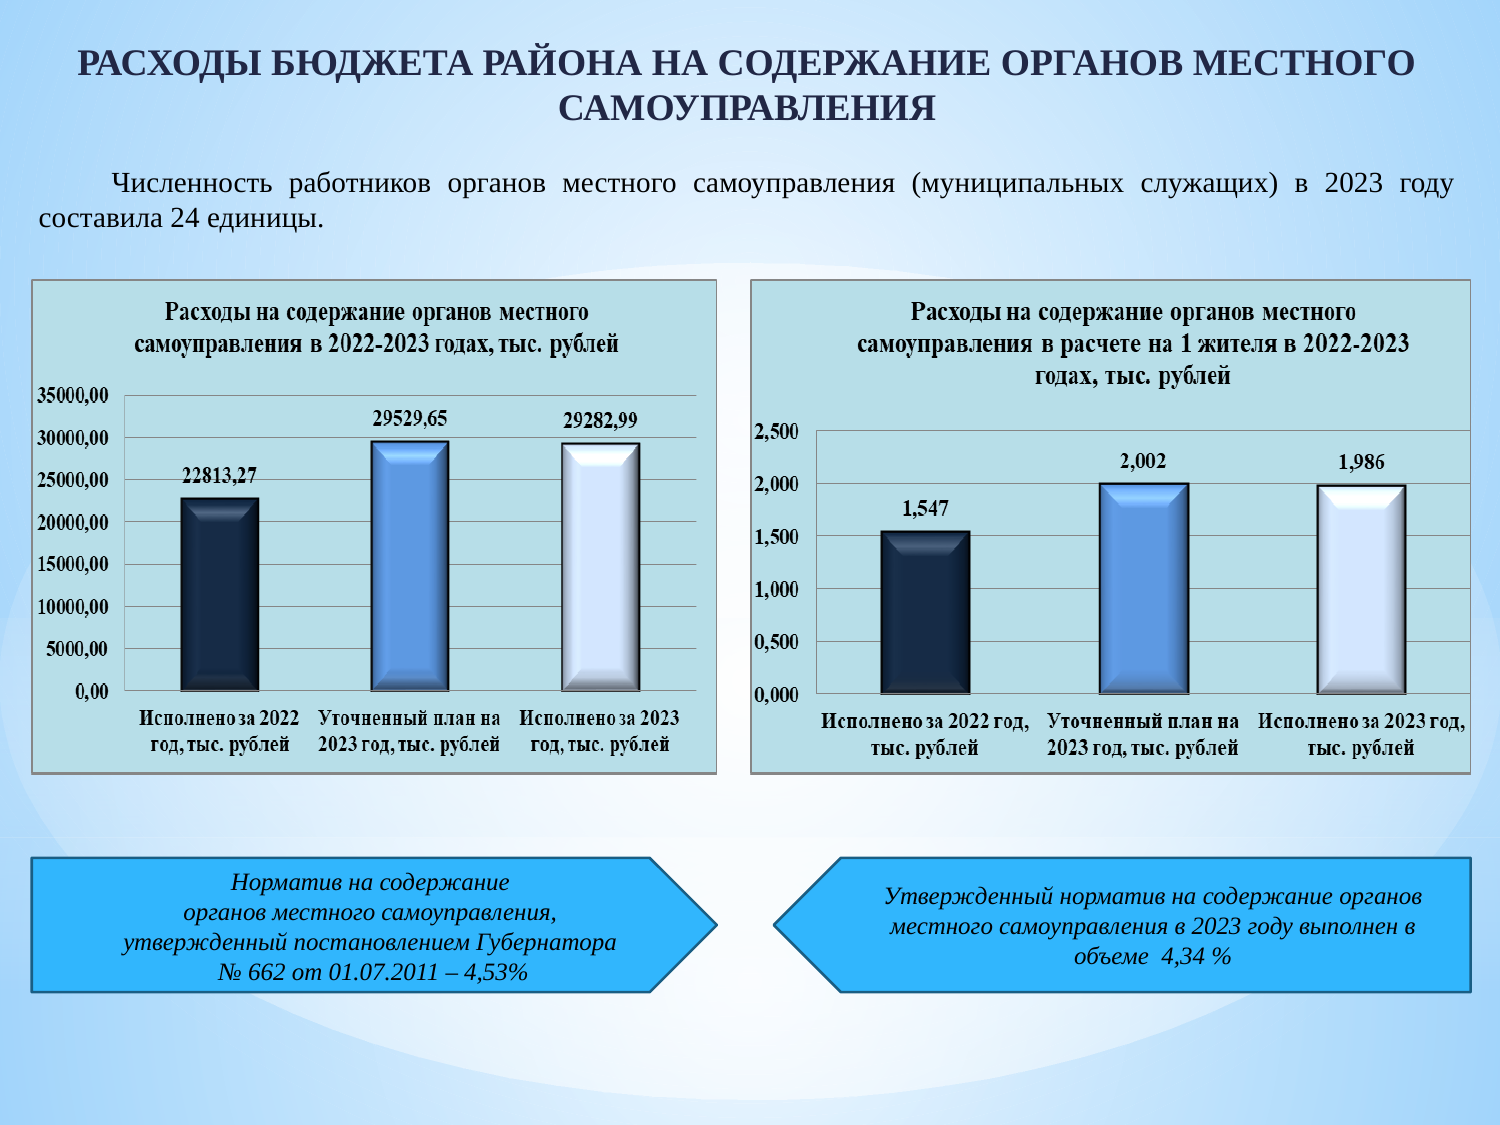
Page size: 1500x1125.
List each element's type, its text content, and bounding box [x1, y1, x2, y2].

picture [749, 278, 1471, 776]
text_box РАСХОДЫ БЮДЖЕТА РАЙОНА НА СОДЕРЖАНИЕ ОРГАНОВ МЕСТНОГО САМОУПРАВЛЕНИЯ Численность работников органов местного самоуправления (муниципальных служащих) в 2023 году составила 24 единицы. [23, 30, 1471, 241]
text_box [31, 857, 718, 995]
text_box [773, 857, 1471, 993]
picture [31, 278, 718, 776]
